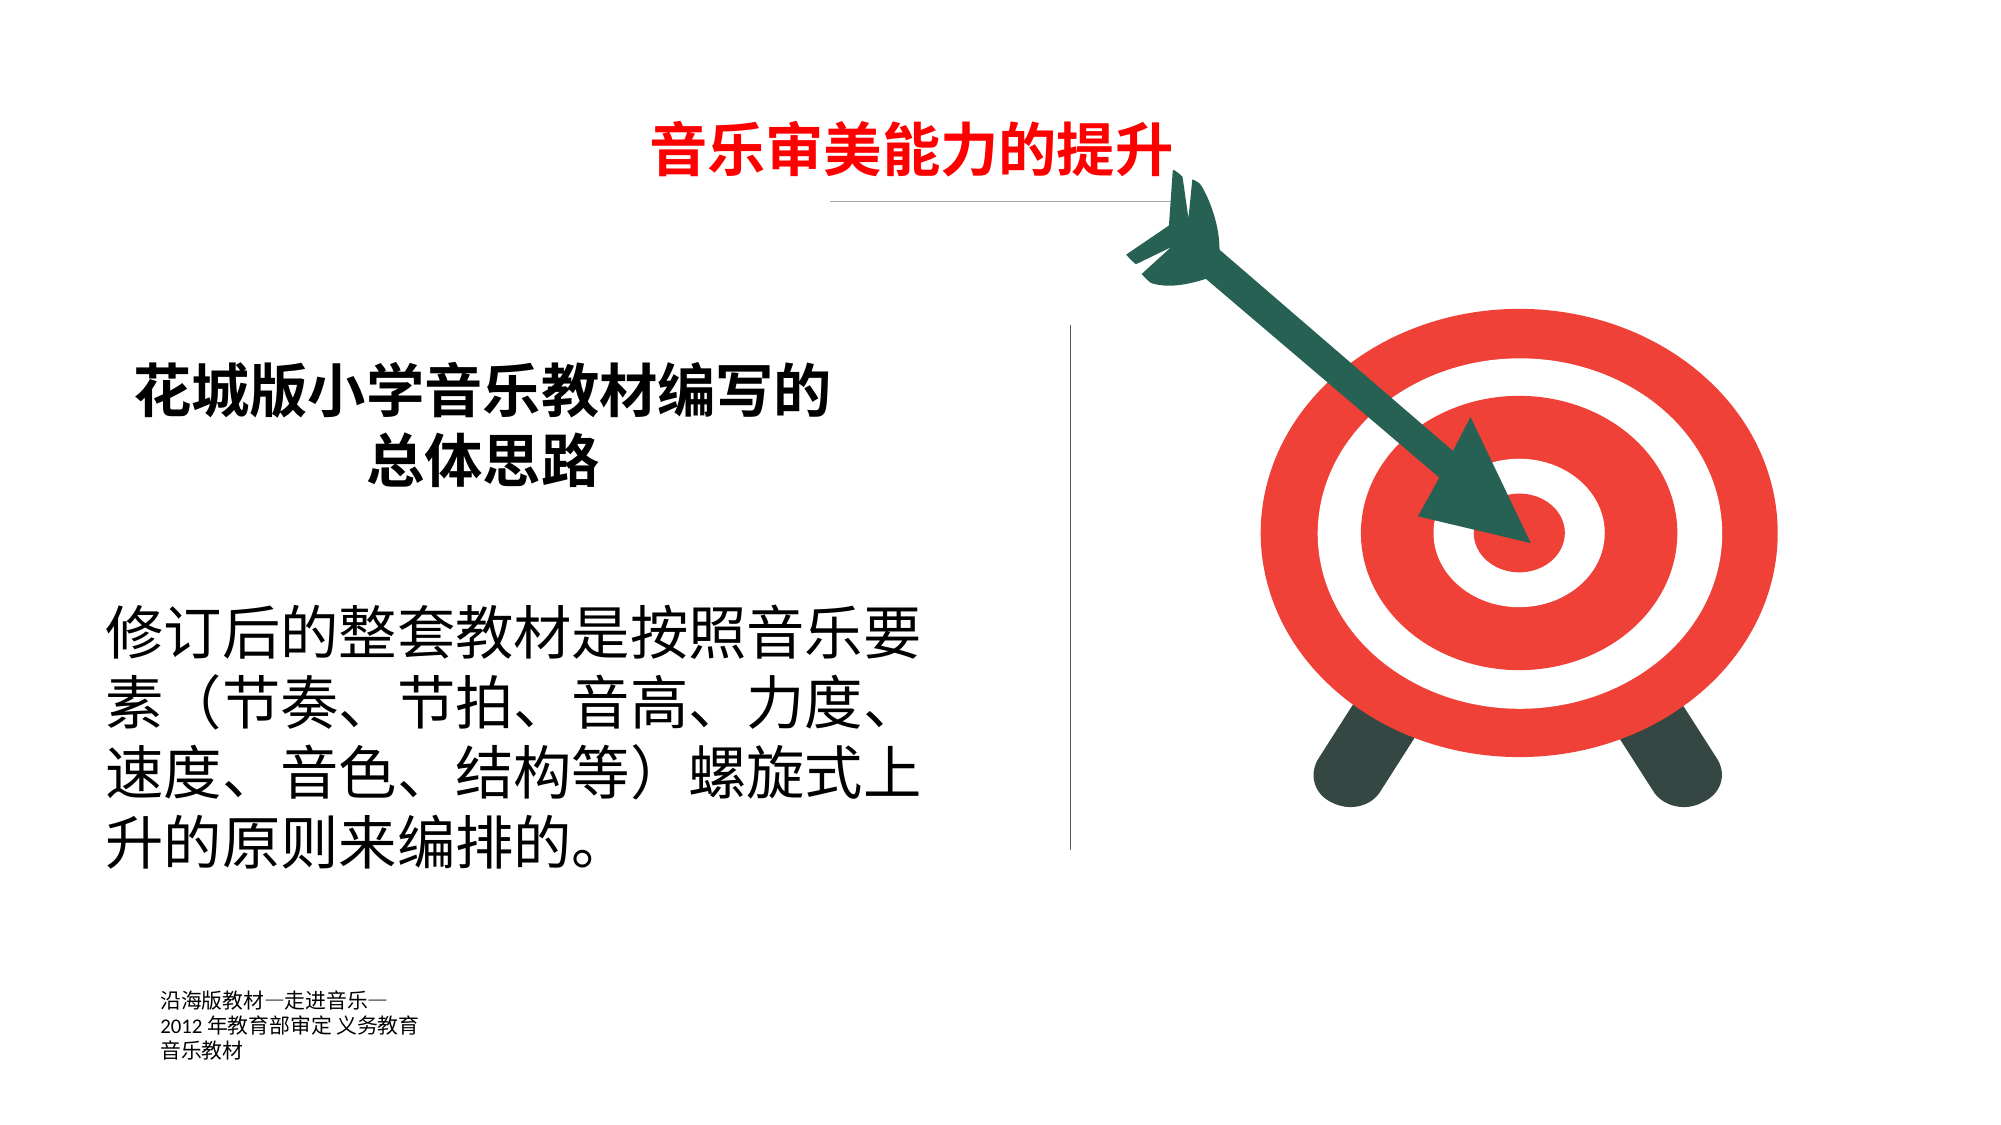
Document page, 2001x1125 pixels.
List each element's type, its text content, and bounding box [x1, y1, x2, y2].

text_box 沿海版教材—走进音乐—2012年教育部审定 义务教育音乐教材 [145, 980, 449, 1115]
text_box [1126, 169, 1778, 812]
text_box 音乐审美能力的提升 [634, 105, 1205, 190]
text_box 修订后的整套教材是按照音乐要素（节奏、节拍、音高、力度、速度、音色、结构等）螺旋式上升的原则来编排的。 [91, 588, 972, 884]
text_box 花城版小学音乐教材编写的总体思路 [102, 346, 864, 502]
